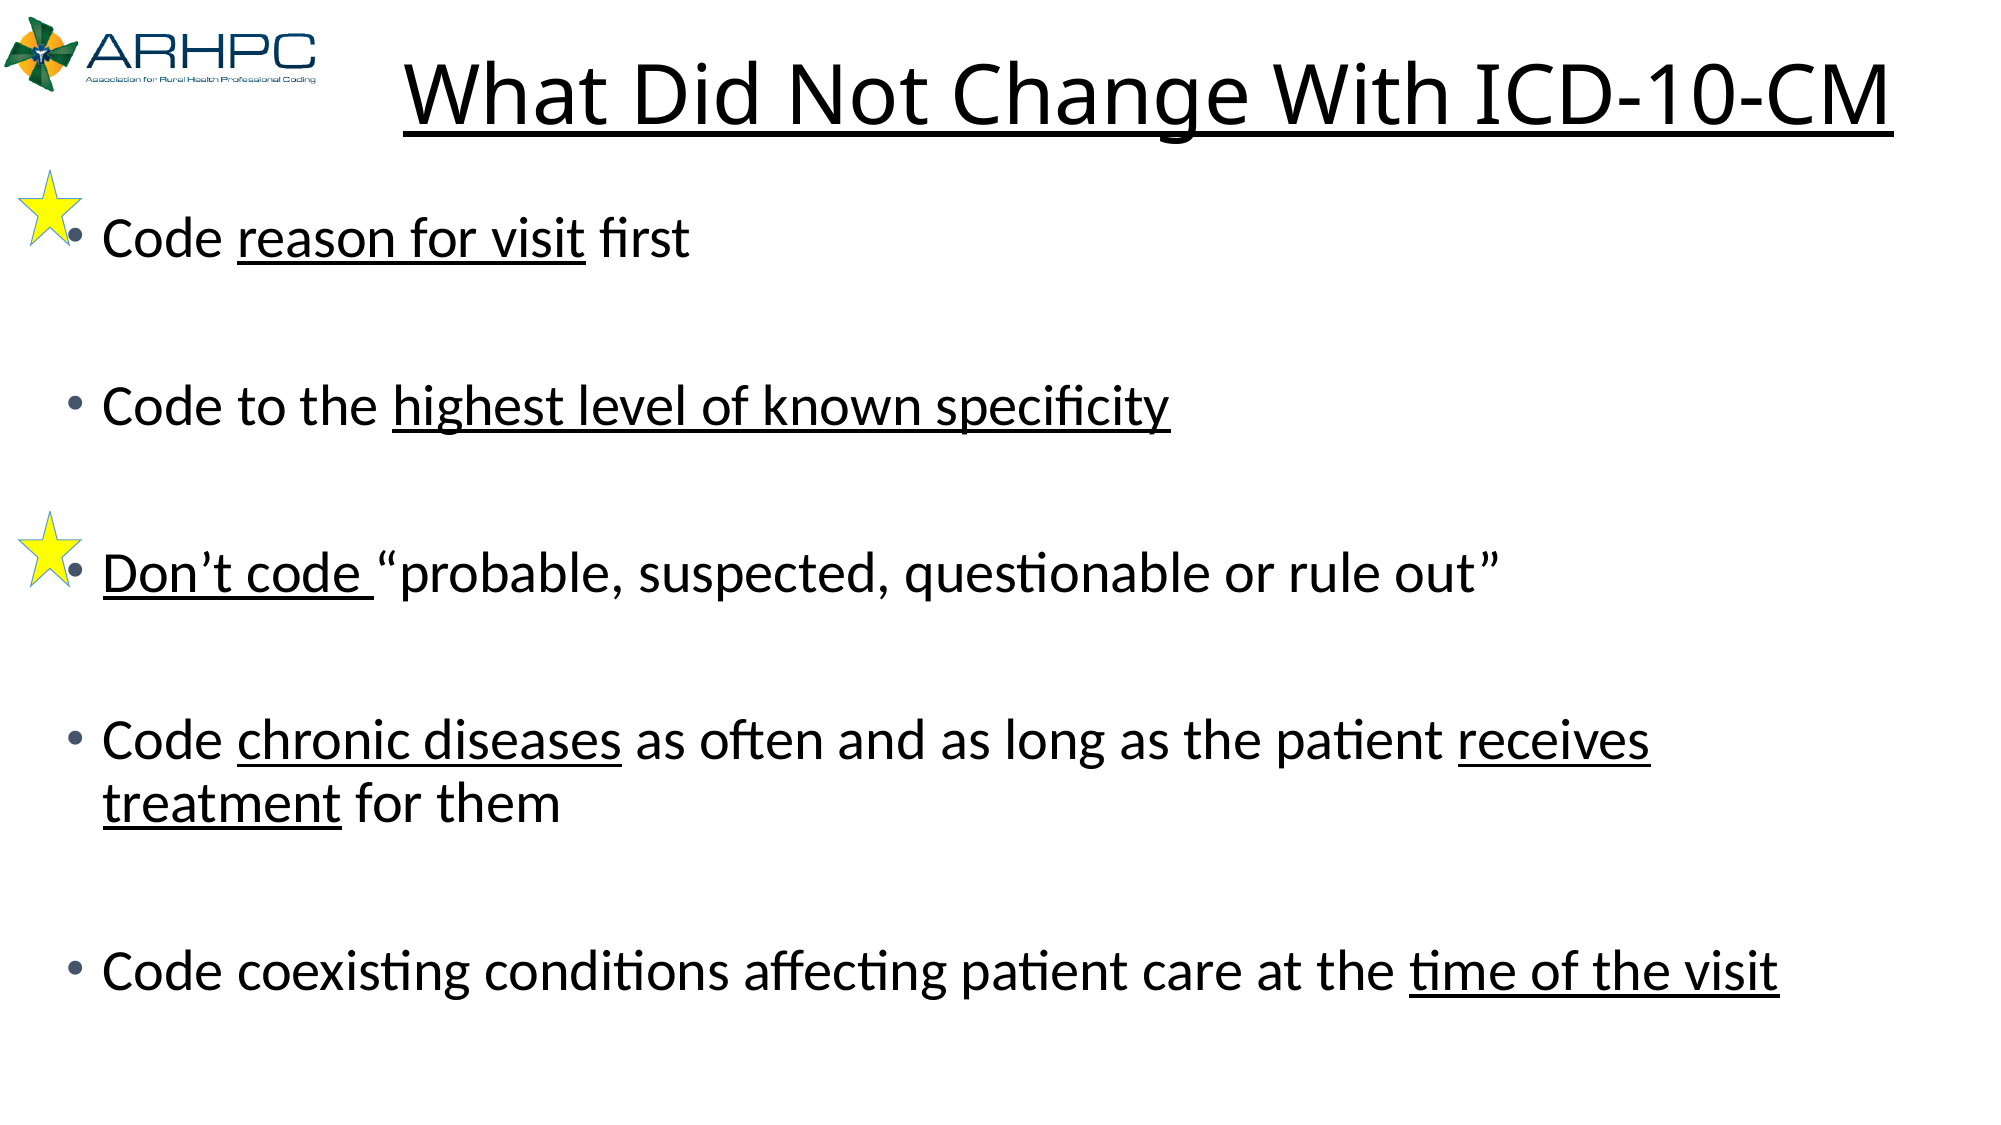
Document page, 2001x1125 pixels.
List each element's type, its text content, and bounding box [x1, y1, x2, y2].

picture [3, 15, 317, 92]
list Code reason for visit first Code to the highest level of known specificity Don’t code “probable, suspected, questionable or rule out” Code chronic diseases as often and as long as the patient receives treatment for them Code coexisting conditions affecting patient care at the time of the visit [50, 200, 1848, 1025]
title What Did Not Change With ICD-10-CM [388, 24, 1969, 170]
text_box [17, 169, 83, 247]
text_box [17, 511, 83, 588]
